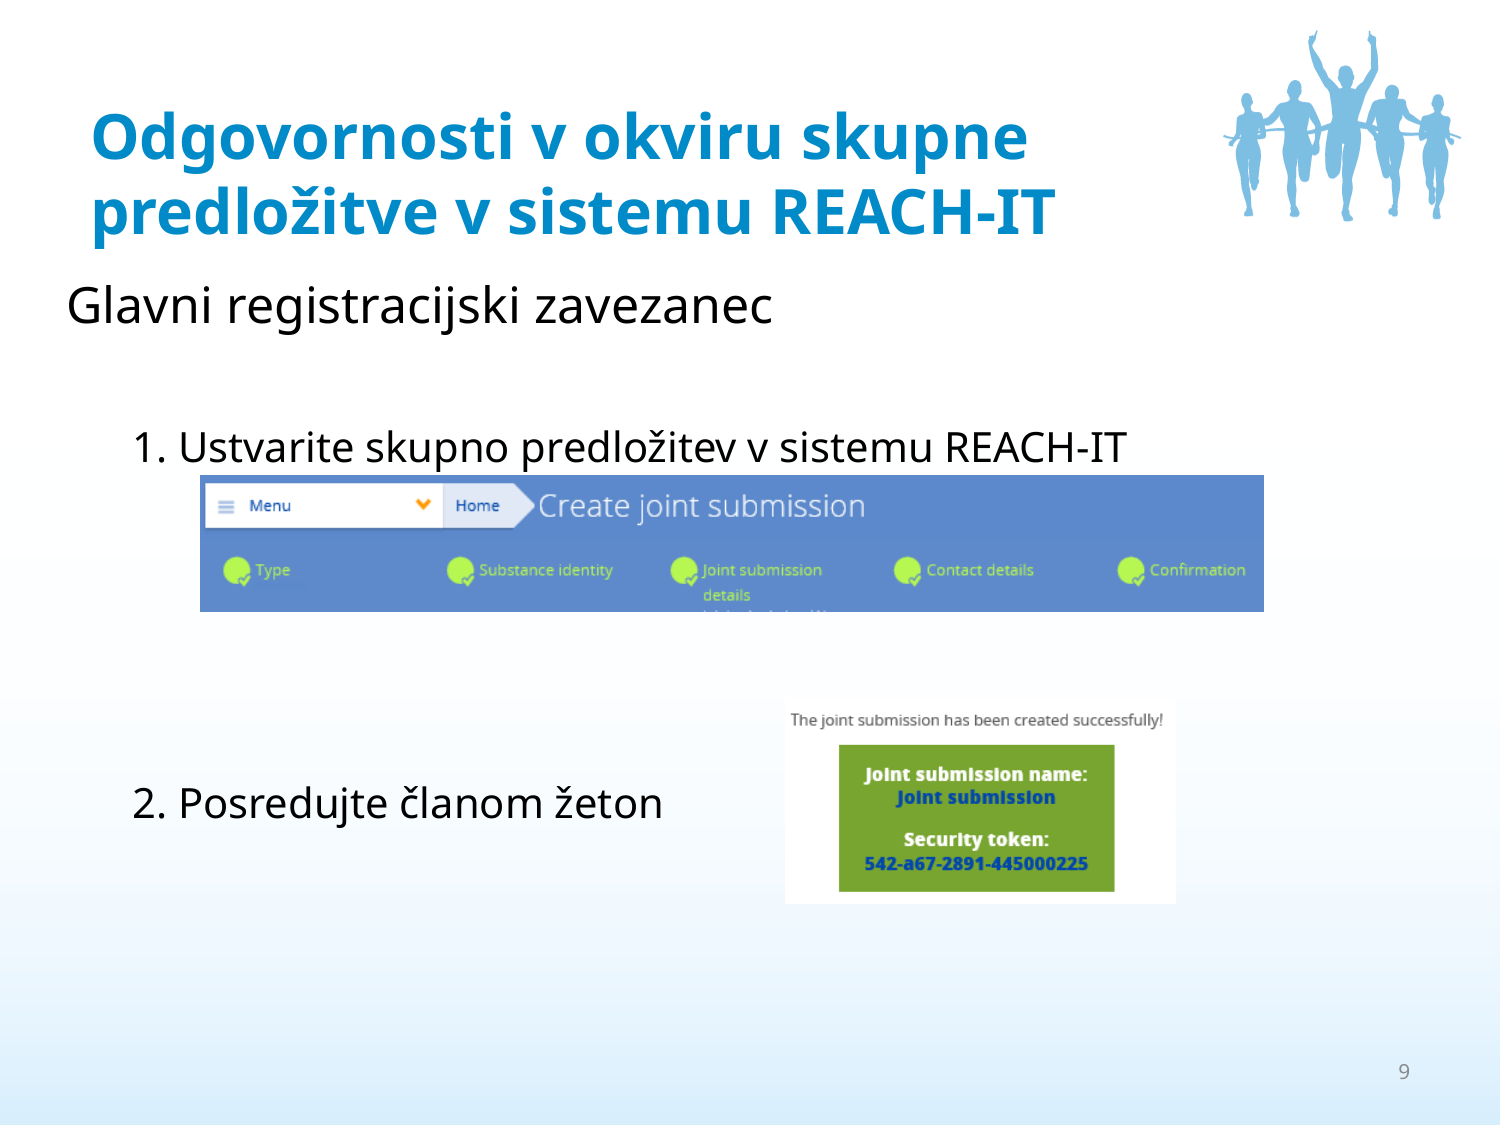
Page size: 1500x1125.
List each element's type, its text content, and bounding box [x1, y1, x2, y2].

slide_number 9 [1074, 1042, 1425, 1103]
title Odgovornosti v okviru skupne predložitve v sistemu REACH-IT [75, 78, 1211, 265]
list Glavni registracijski zavezanec 1. Ustvarite skupno predložitev v sistemu REACH-IT 2. Posredujte članom žeton [51, 265, 1402, 915]
picture [0, 0, 1500, 1125]
